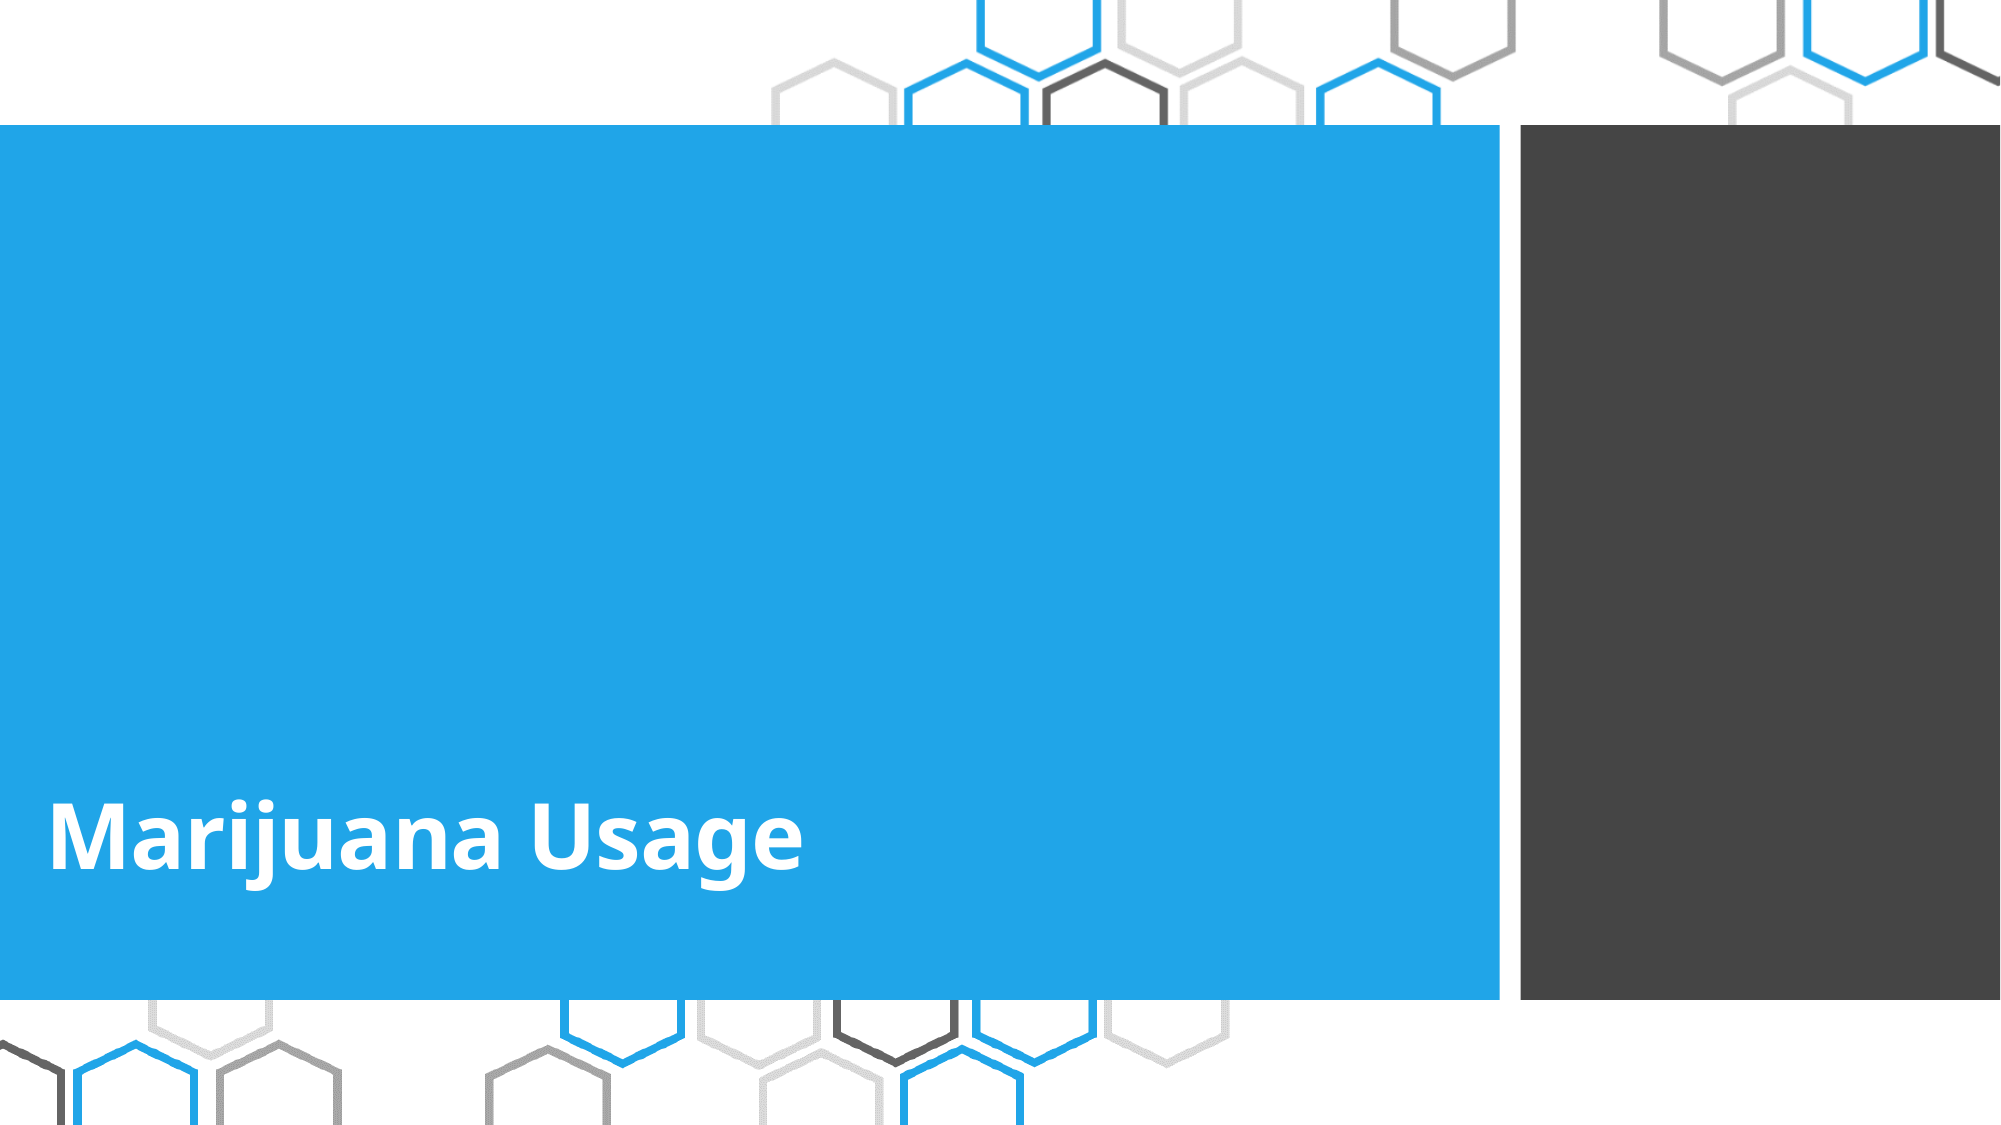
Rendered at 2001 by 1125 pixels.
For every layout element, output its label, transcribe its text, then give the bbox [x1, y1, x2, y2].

picture [0, 1000, 1269, 1125]
title Marijuana Usage [30, 723, 1351, 957]
picture [731, 0, 2001, 357]
